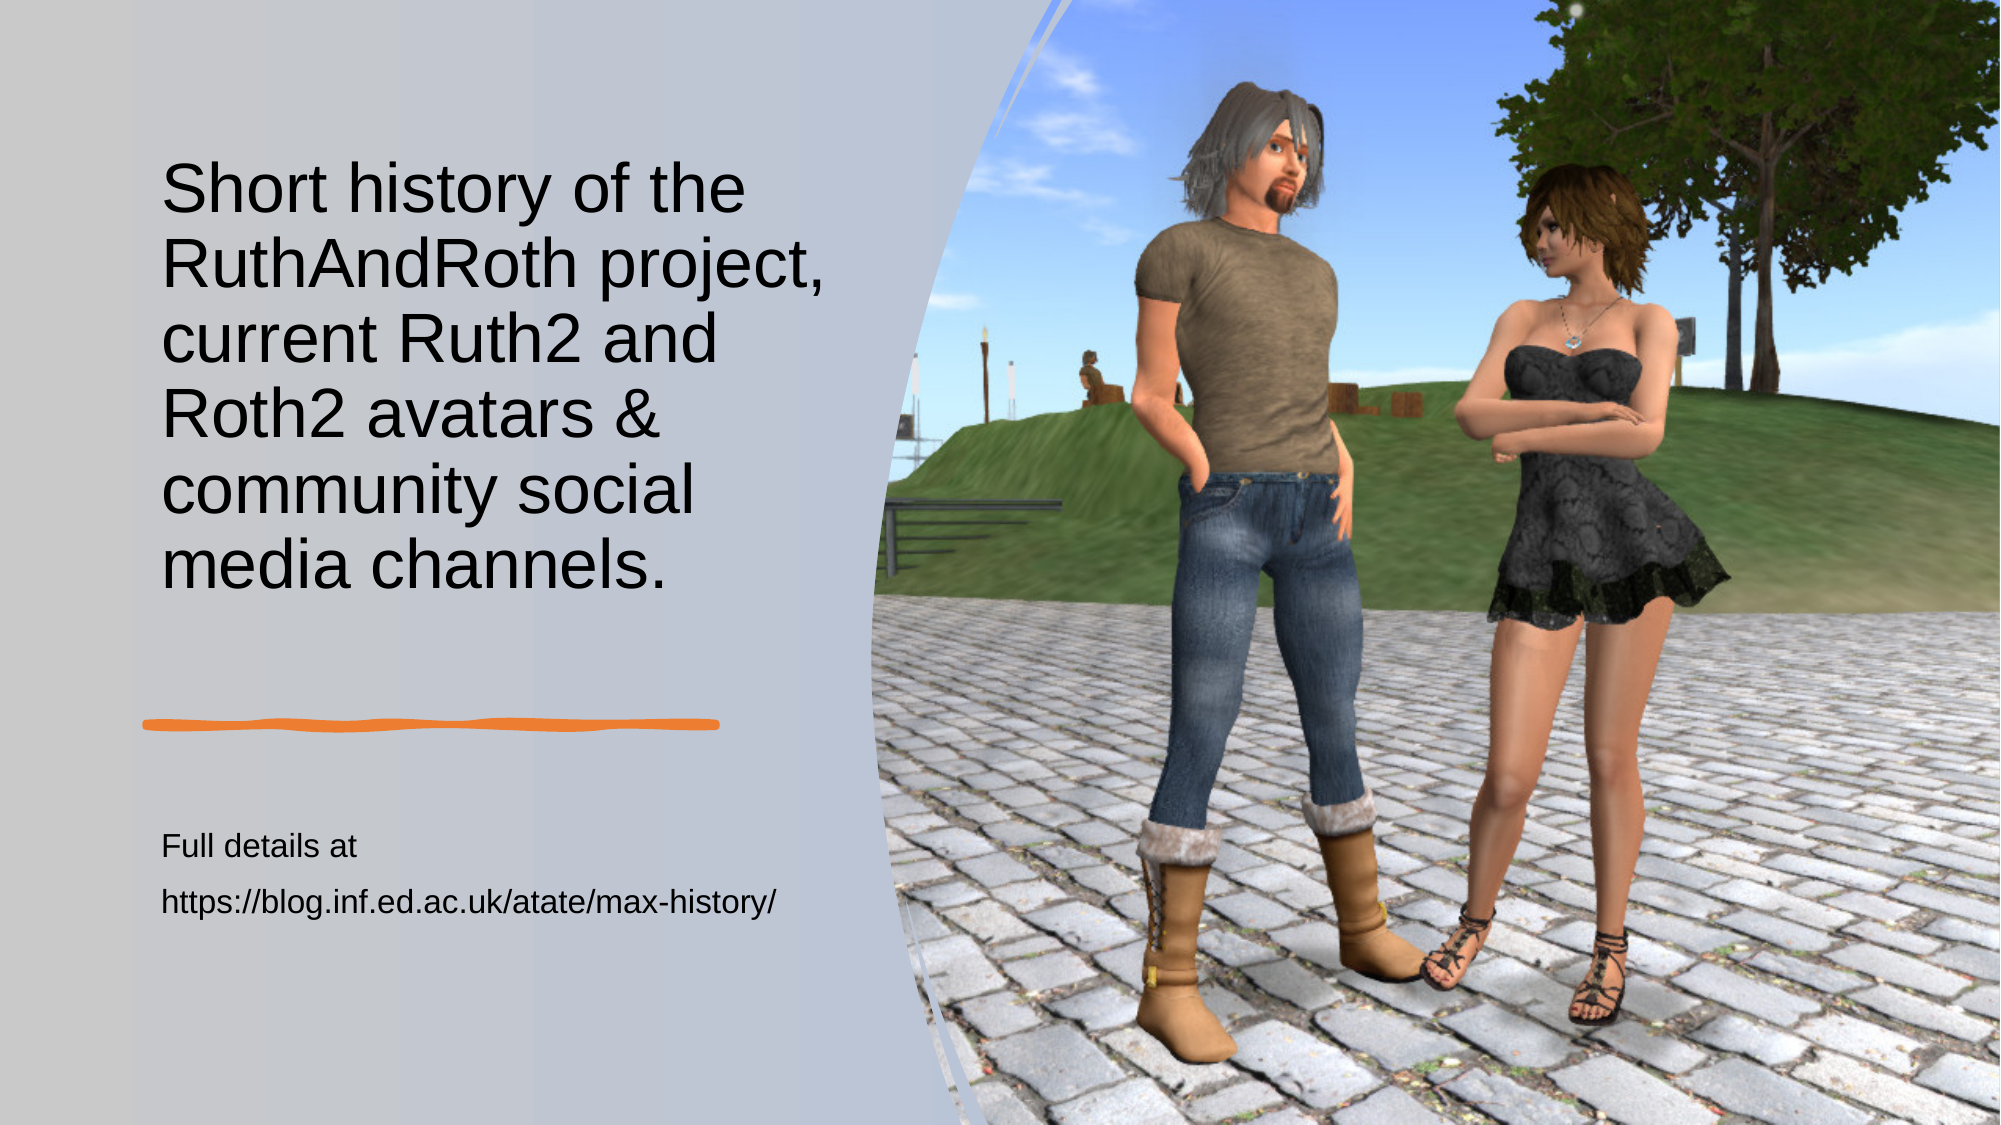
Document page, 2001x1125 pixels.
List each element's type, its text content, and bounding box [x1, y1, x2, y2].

text_box [144, 720, 718, 730]
picture [871, 0, 2000, 1125]
text_box [0, 0, 871, 1125]
subtitle Full details at https://blog.inf.ed.ac.uk/atate/max-history/ [146, 821, 858, 1019]
title Short history of the RuthAndRoth project, current Ruth2 and Roth2 avatars & community social media channels. [146, 104, 846, 690]
